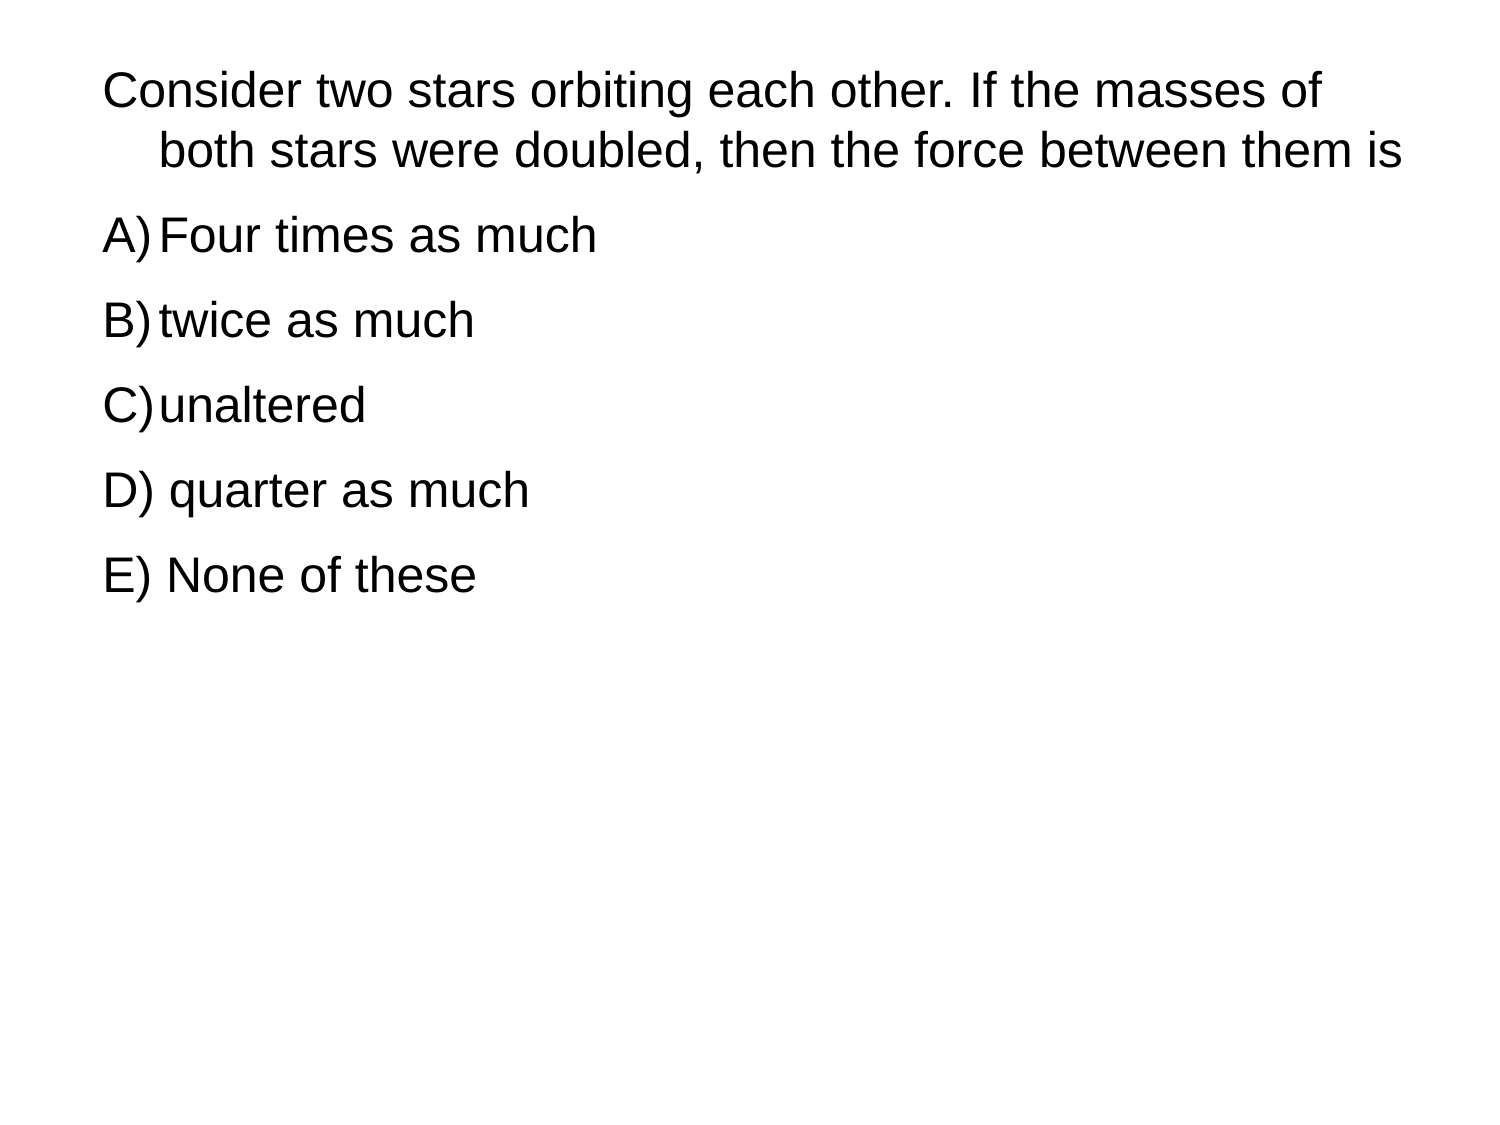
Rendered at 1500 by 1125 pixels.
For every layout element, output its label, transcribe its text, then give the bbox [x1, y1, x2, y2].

text_box Consider two stars orbiting each other. If the masses of both stars were doubled, then the force between them is Four times as much twice as much unaltered D) quarter as much E) None of these [87, 50, 1438, 610]
